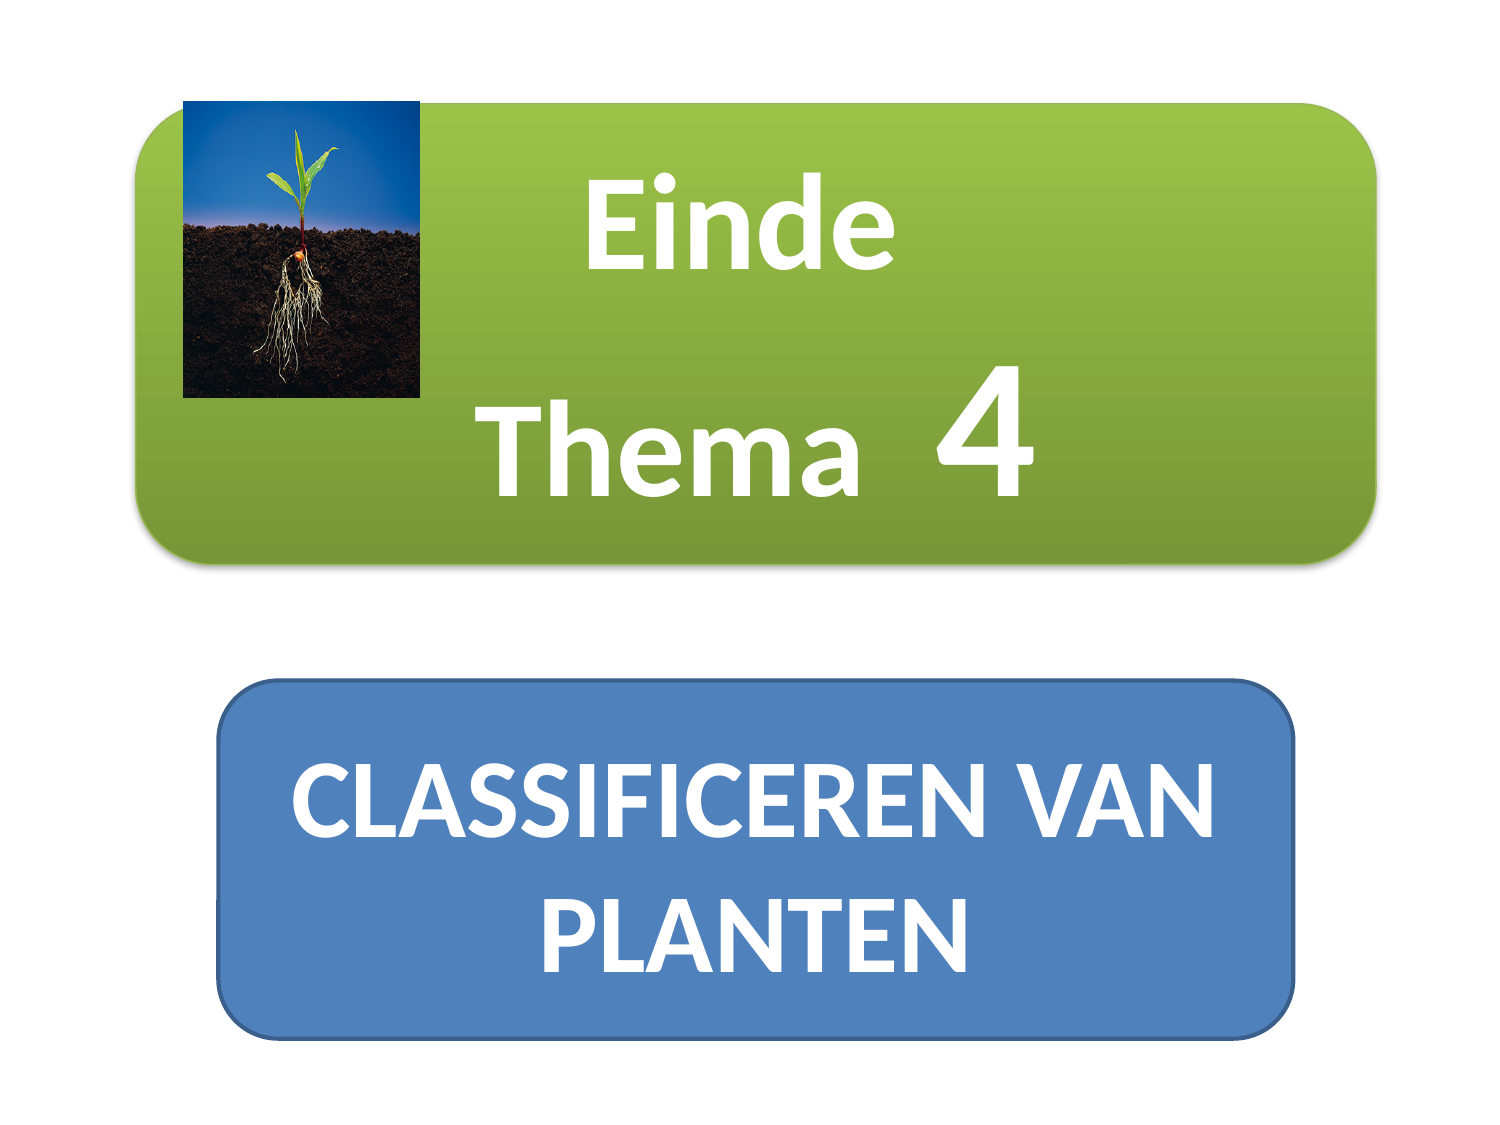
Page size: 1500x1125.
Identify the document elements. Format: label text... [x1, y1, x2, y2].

text_box Einde Thema 4 [134, 103, 1377, 566]
picture [182, 101, 420, 398]
text_box CLASSIFICEREN VAN PLANTEN [216, 678, 1296, 1041]
